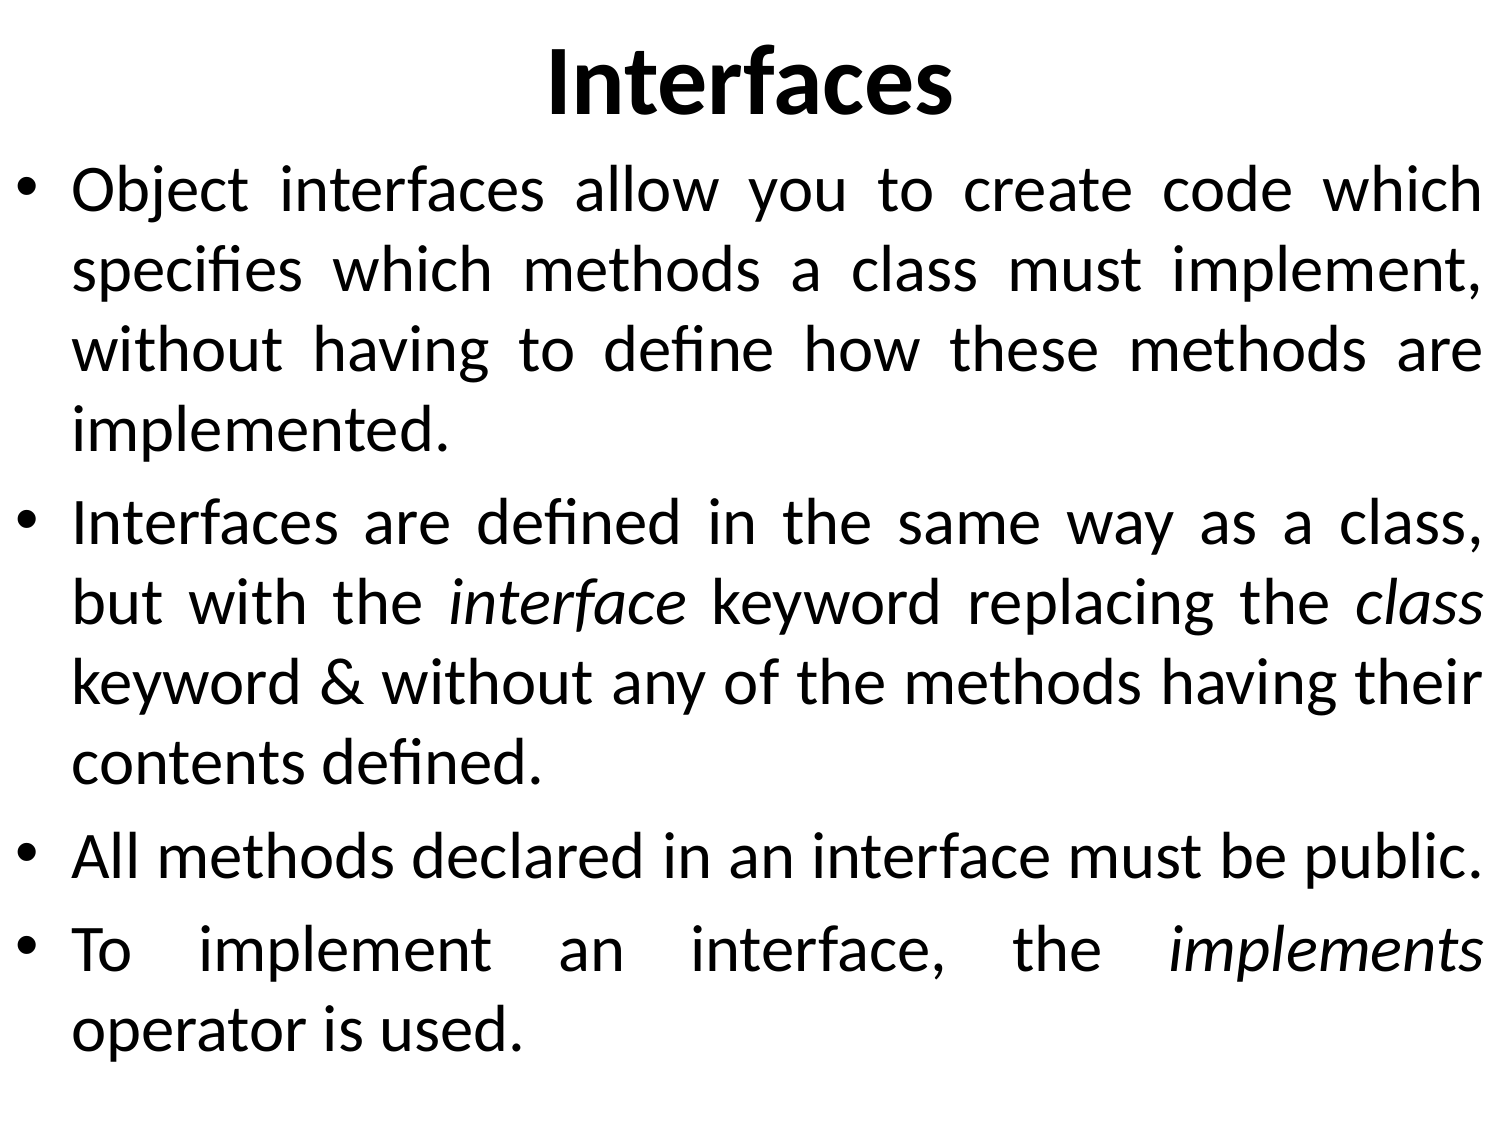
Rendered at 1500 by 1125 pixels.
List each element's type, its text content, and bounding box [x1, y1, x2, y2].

list Object interfaces allow you to create code which specifies which methods a class must implement, without having to define how these methods are implemented. Interfaces are defined in the same way as a class, but with the interface keyword replacing the class keyword & without any of the methods having their contents defined. All methods declared in an interface must be public. To implement an interface, the implements operator is used. [0, 137, 1500, 1100]
title Interfaces [0, 0, 1500, 137]
